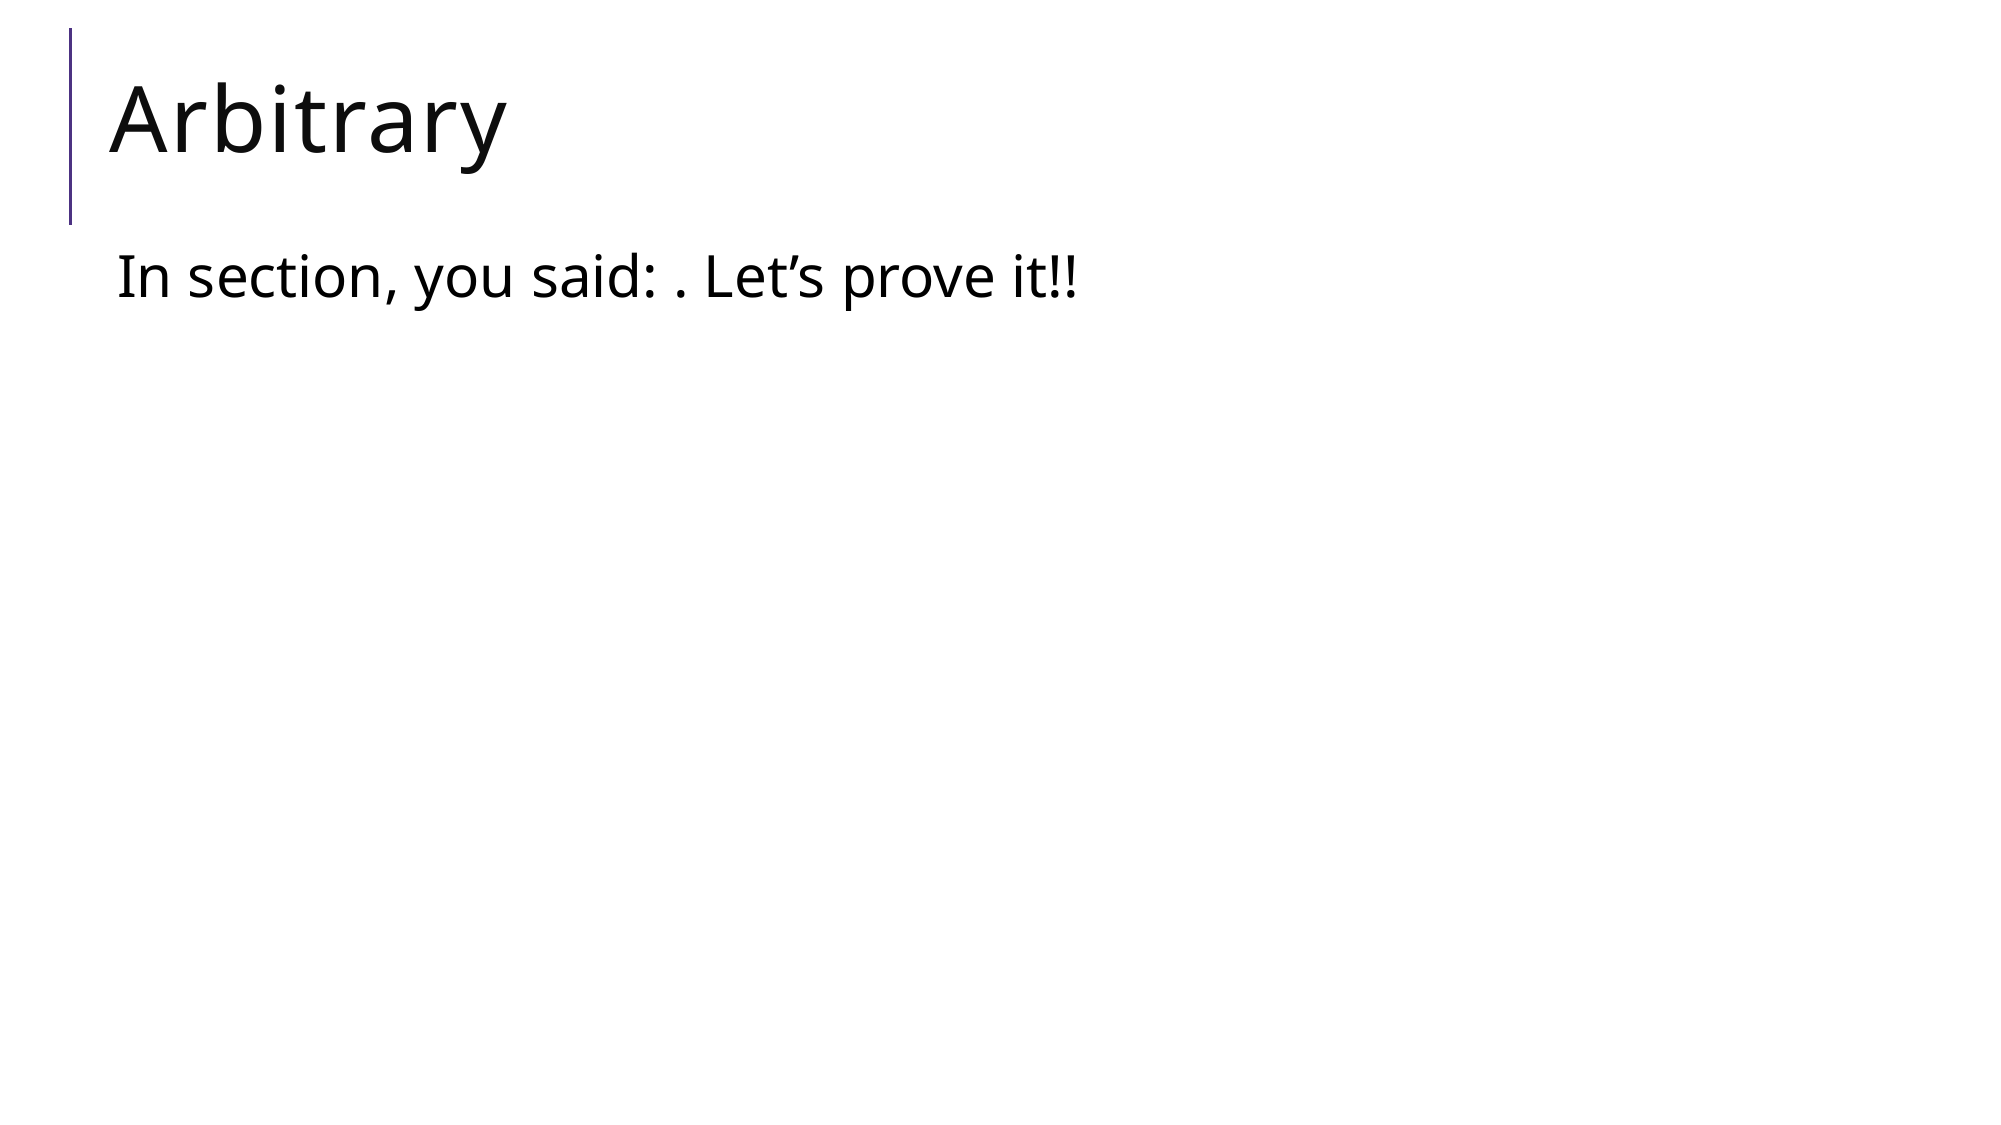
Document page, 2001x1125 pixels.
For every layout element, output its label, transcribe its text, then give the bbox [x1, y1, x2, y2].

title Arbitrary [94, 43, 1930, 210]
